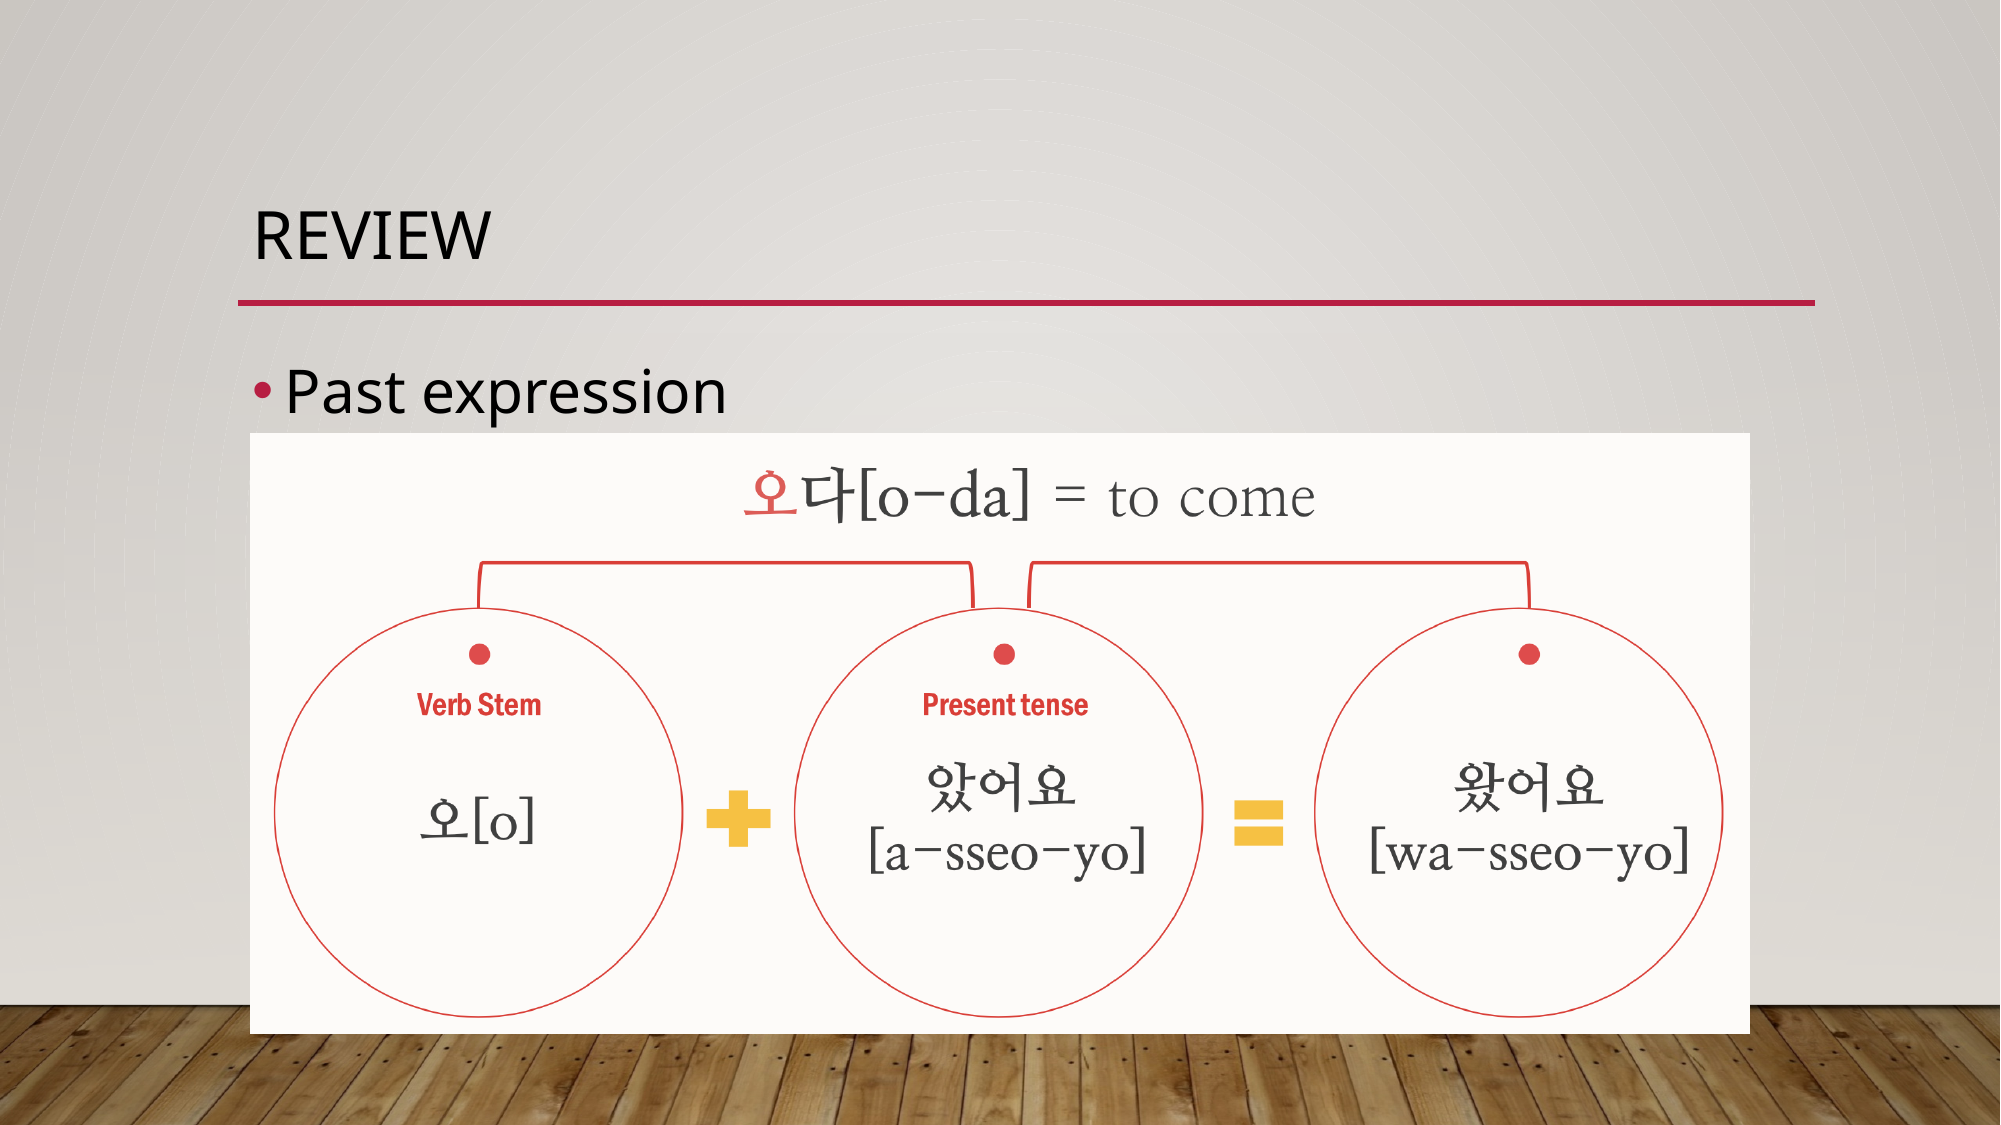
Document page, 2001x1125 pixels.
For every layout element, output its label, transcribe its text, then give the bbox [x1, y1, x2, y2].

list Past expression [237, 330, 1255, 434]
picture [0, 433, 2000, 1125]
title Review [237, 194, 1814, 367]
